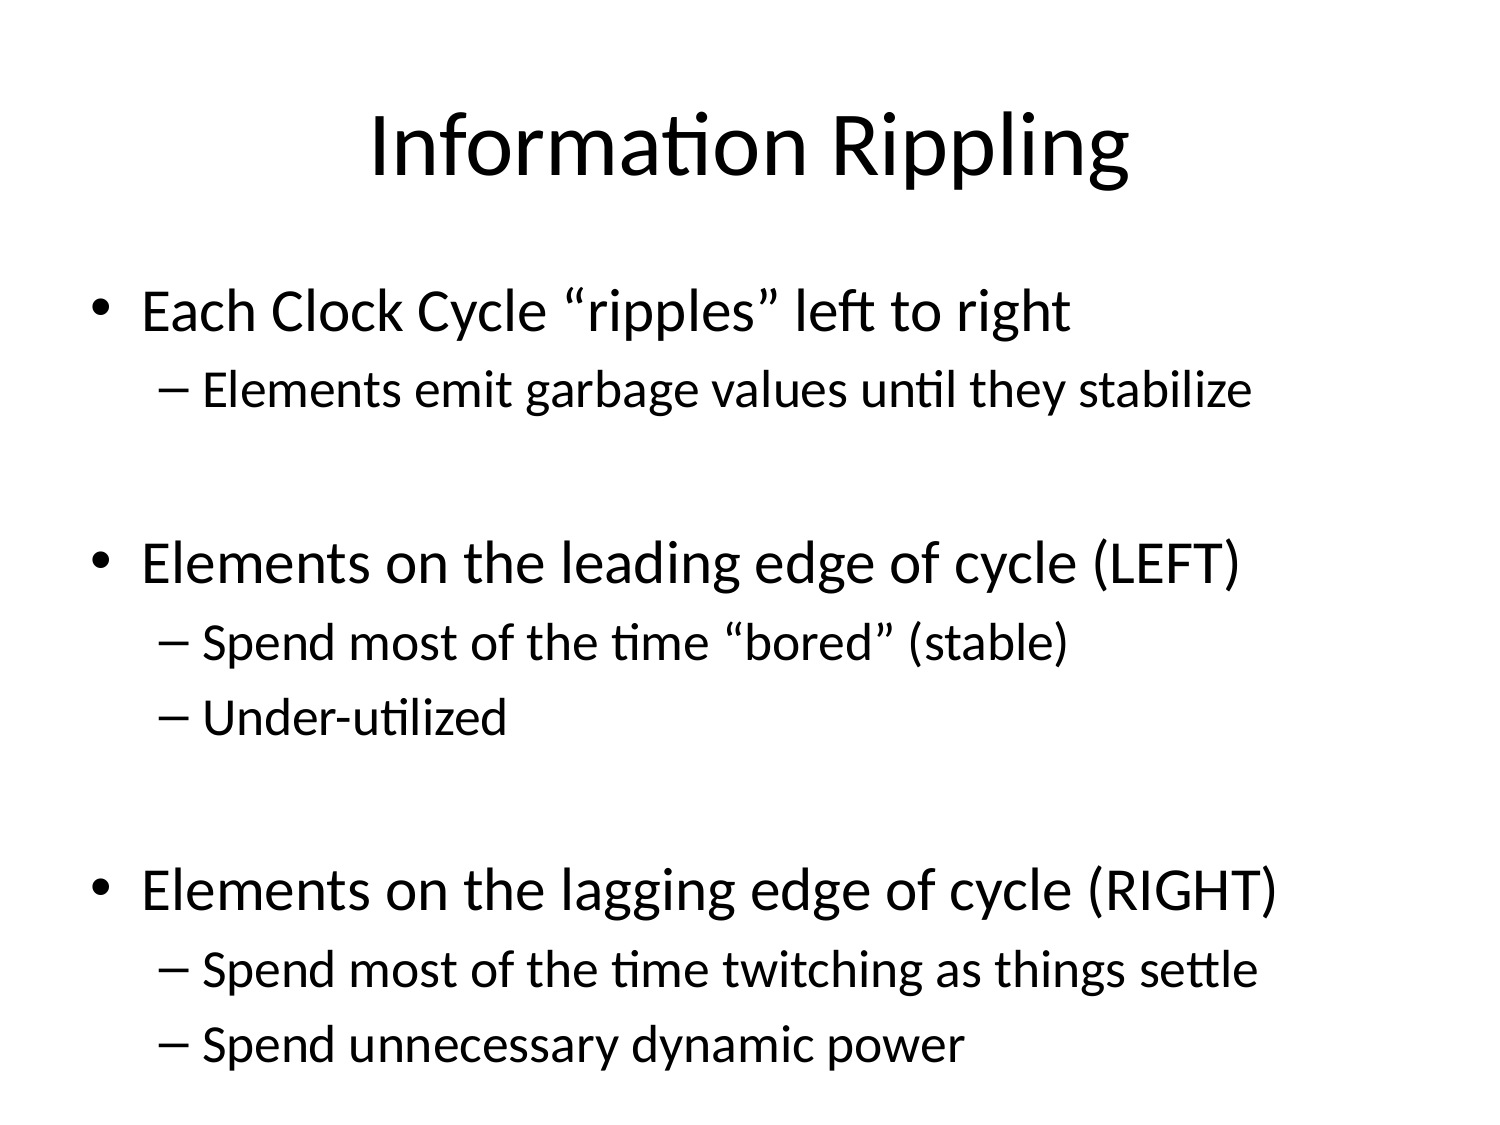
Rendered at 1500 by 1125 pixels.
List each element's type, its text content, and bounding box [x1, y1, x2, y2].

list Each Clock Cycle “ripples” left to right Elements emit garbage values until they stabilize Elements on the leading edge of cycle (LEFT) Spend most of the time “bored” (stable) Under-utilized Elements on the lagging edge of cycle (RIGHT) Spend most of the time twitching as things settle Spend unnecessary dynamic power [75, 262, 1425, 1088]
title Information Rippling [75, 45, 1425, 233]
